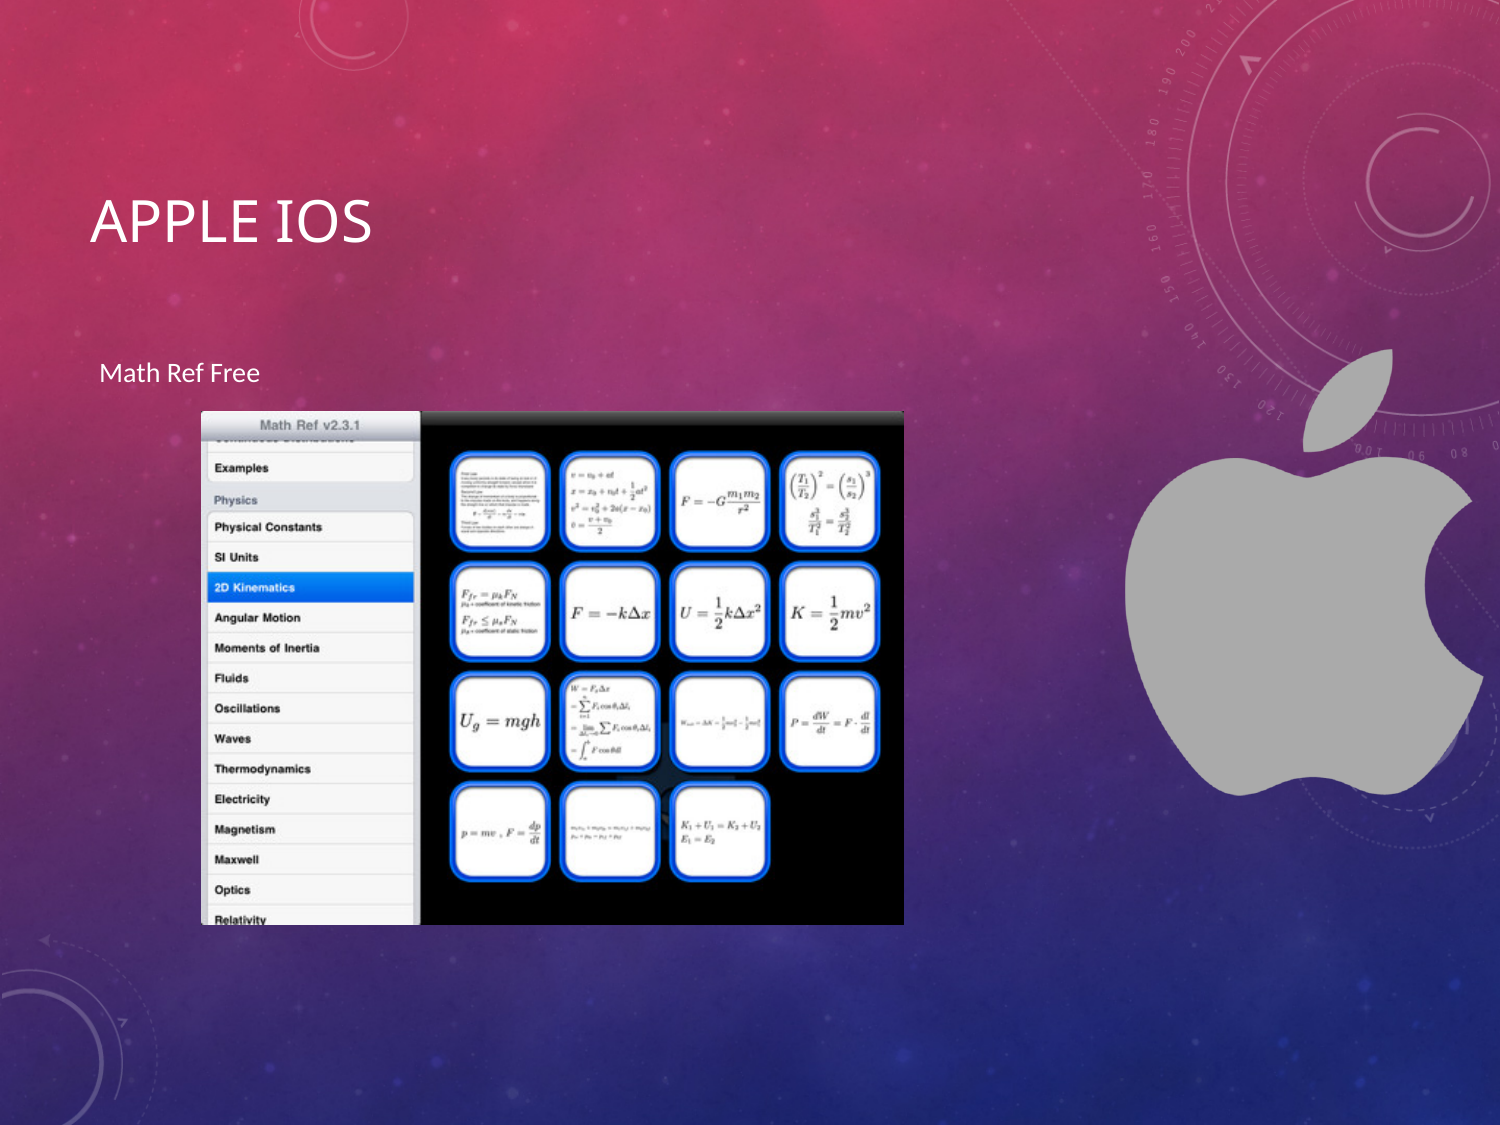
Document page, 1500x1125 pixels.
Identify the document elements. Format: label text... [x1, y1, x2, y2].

text_box Math Ref Free [84, 347, 589, 396]
picture [0, 0, 1500, 1125]
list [1123, 346, 1485, 797]
title Apple ios [75, 99, 1350, 339]
